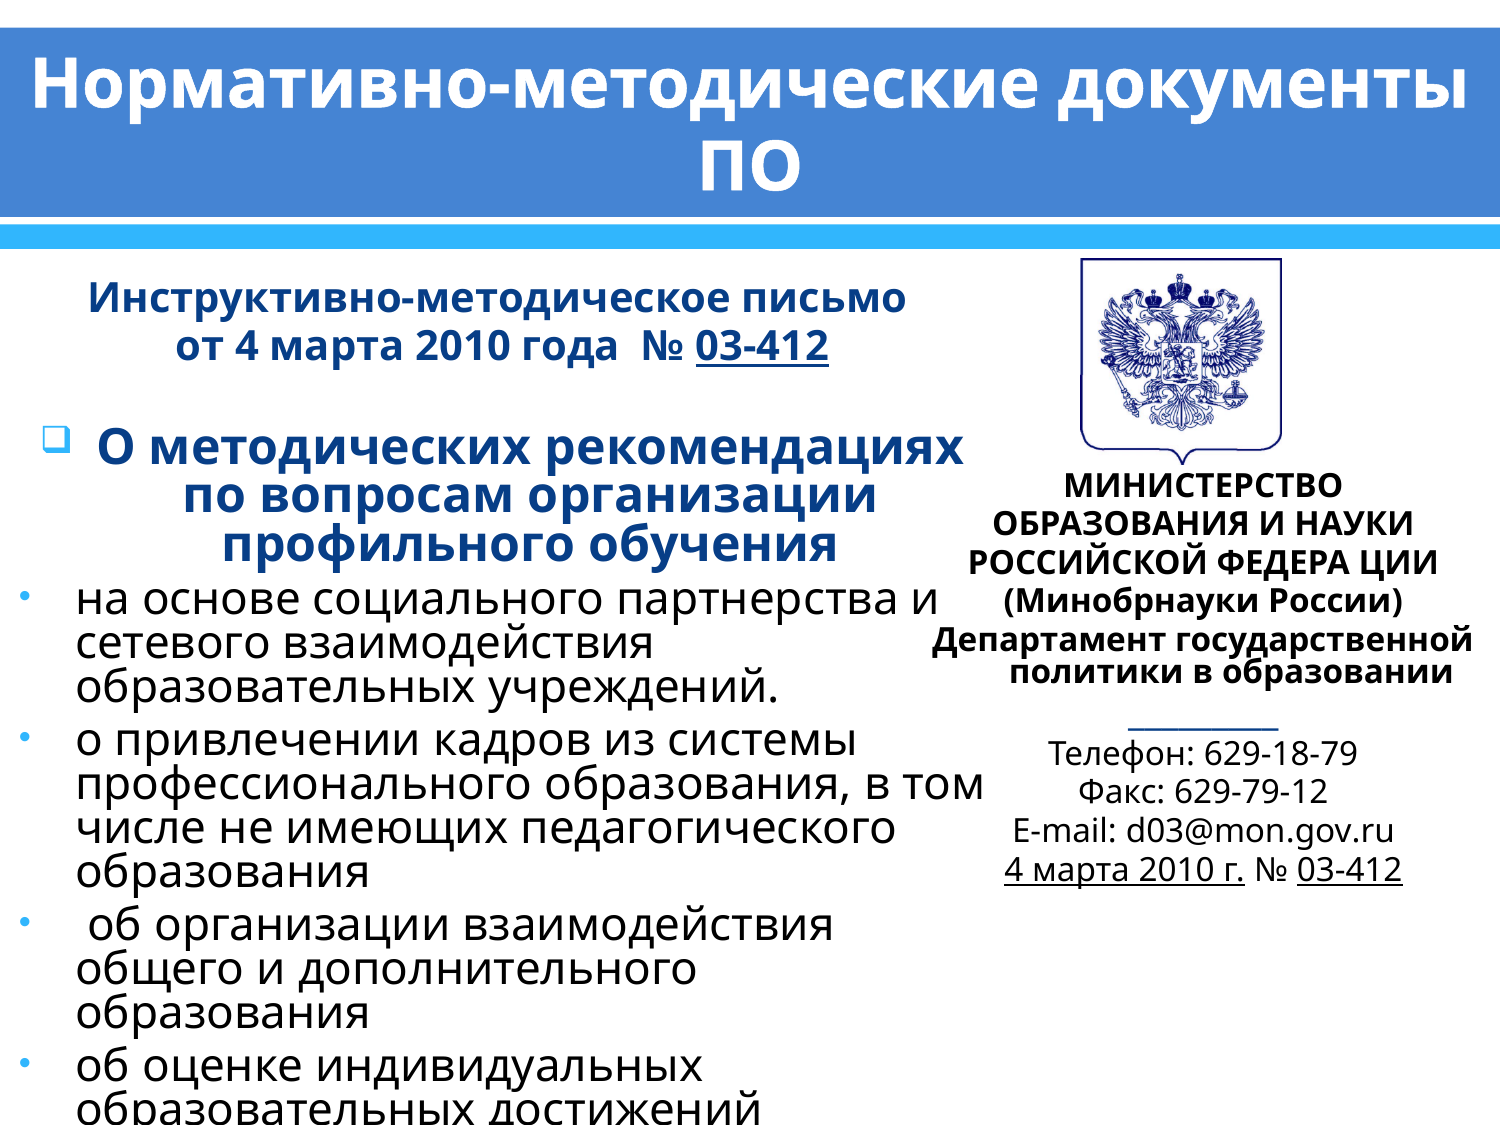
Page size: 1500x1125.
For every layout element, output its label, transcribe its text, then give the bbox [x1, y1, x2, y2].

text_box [1080, 258, 1282, 466]
list Инструктивно-методическое письмо от 4 марта 2010 года № 03-412 О методических рекомендациях по вопросам организации профильного обучения на основе социального партнерства и сетевого взаимодействия образовательных учреждений. о привлечении кадров из системы профессионального образования, в том числе не имеющих педагогического образования об организации взаимодействия общего и дополнительного образования об оценке индивидуальных образовательных достижений обучающихся в условиях профильного обучения. [3, 272, 1002, 948]
list МИНИСТЕРСТВО ОБРАЗОВАНИЯ И НАУКИ РОССИЙСКОЙ ФЕДЕРА ЦИИ (Минобрнауки России) Департамент государственной политики в образовании _________ Телефон: 629-18-79 Факс: 629-79-12 E-mail: d03@mon.gov.ru 4 марта 2010 г. № 03-412 [906, 243, 1500, 919]
title Нормативно-методические документы ПО [0, 29, 1500, 213]
